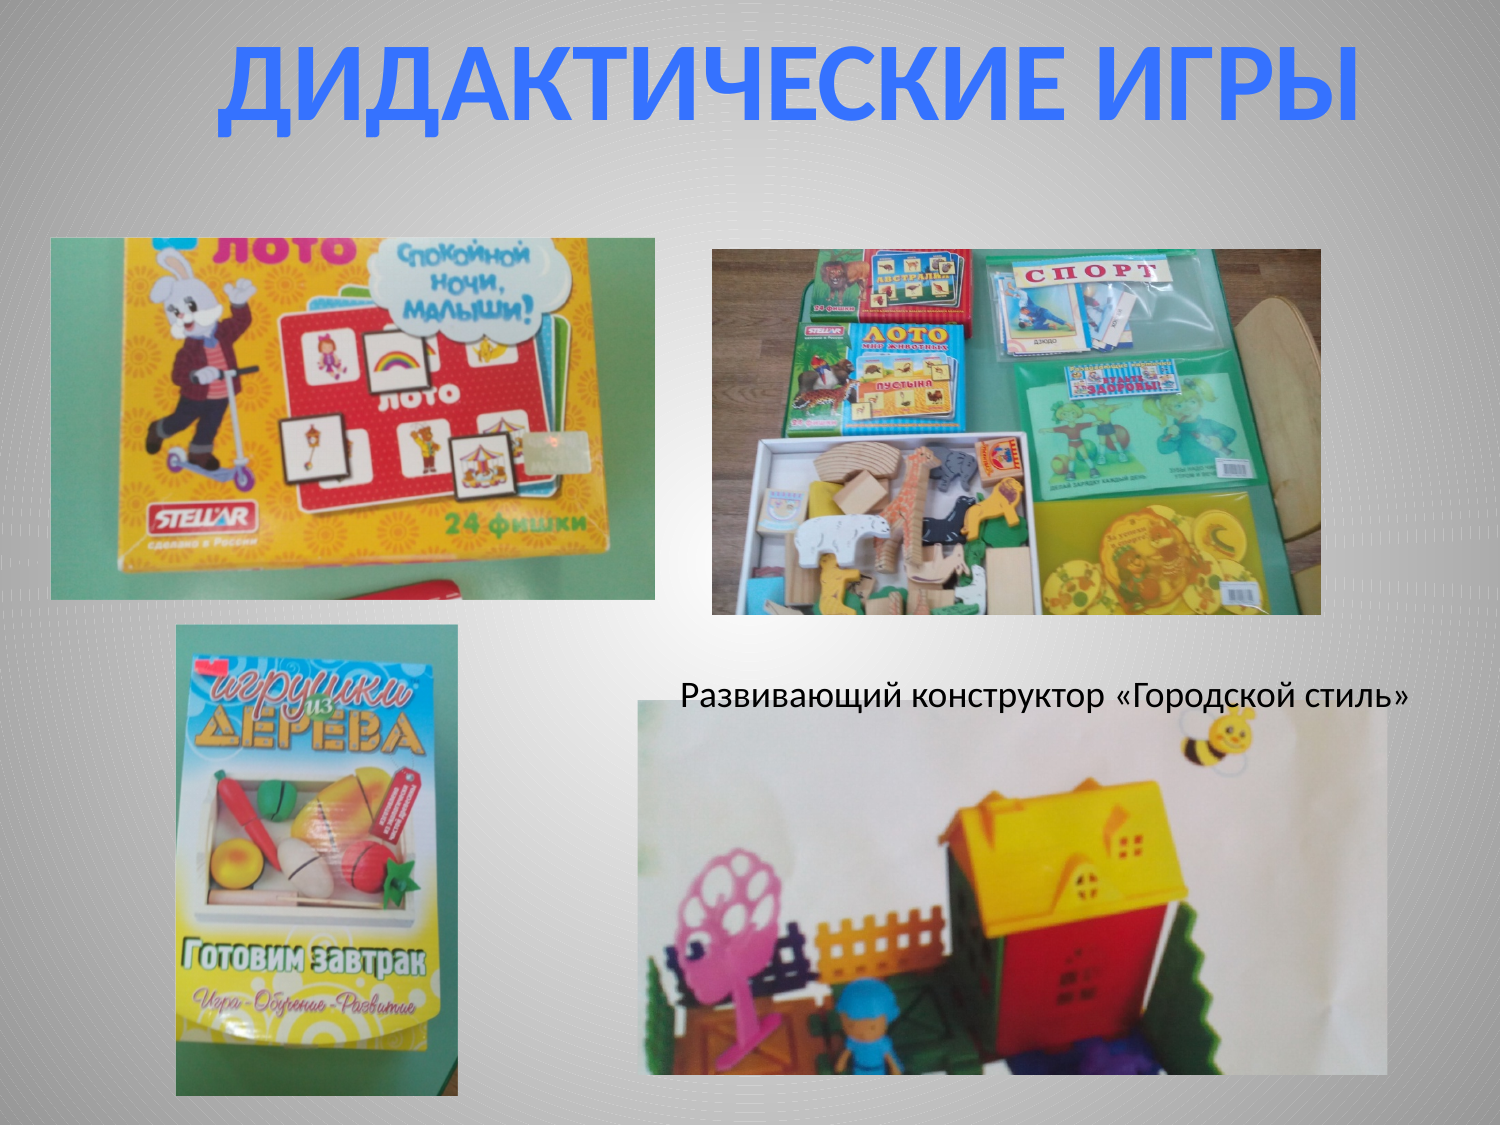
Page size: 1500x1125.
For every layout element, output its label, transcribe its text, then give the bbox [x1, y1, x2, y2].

picture [49, 237, 655, 601]
picture [637, 249, 1388, 1125]
picture [80, 625, 552, 1096]
text_box Дидактические игры [62, 0, 1500, 150]
text_box Развивающий конструктор «Городской стиль» [1204, 662, 1427, 723]
text_box Развивающий конструктор «Городской стиль» [665, 662, 819, 723]
